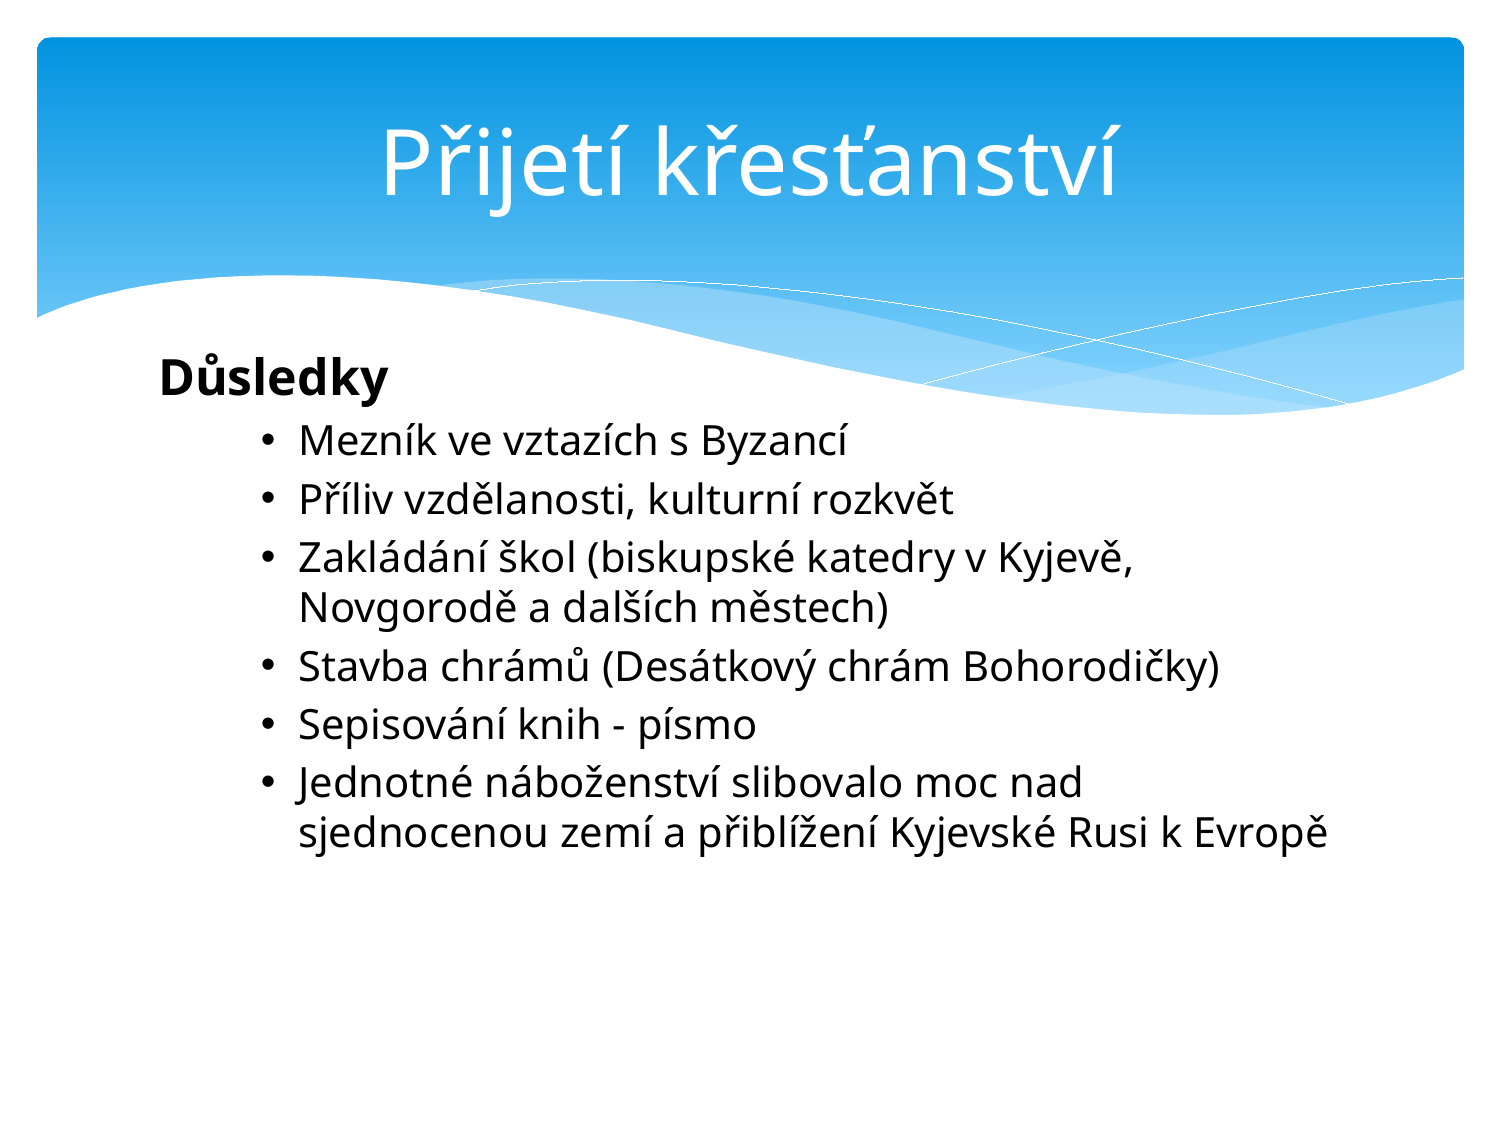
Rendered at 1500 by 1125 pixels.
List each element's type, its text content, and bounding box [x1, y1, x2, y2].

list Důsledky Mezník ve vztazích s Byzancí Příliv vzdělanosti, kulturní rozkvět Zakládání škol (biskupské katedry v Kyjevě, Novgorodě a dalších městech) Stavba chrámů (Desátkový chrám Bohorodičky) Sepisování knih - písmo Jednotné náboženství slibovalo moc nad sjednocenou zemí a přiblížení Kyjevské Rusi k Evropě [143, 338, 1359, 1005]
title Přijetí křesťanství [75, 55, 1425, 261]
